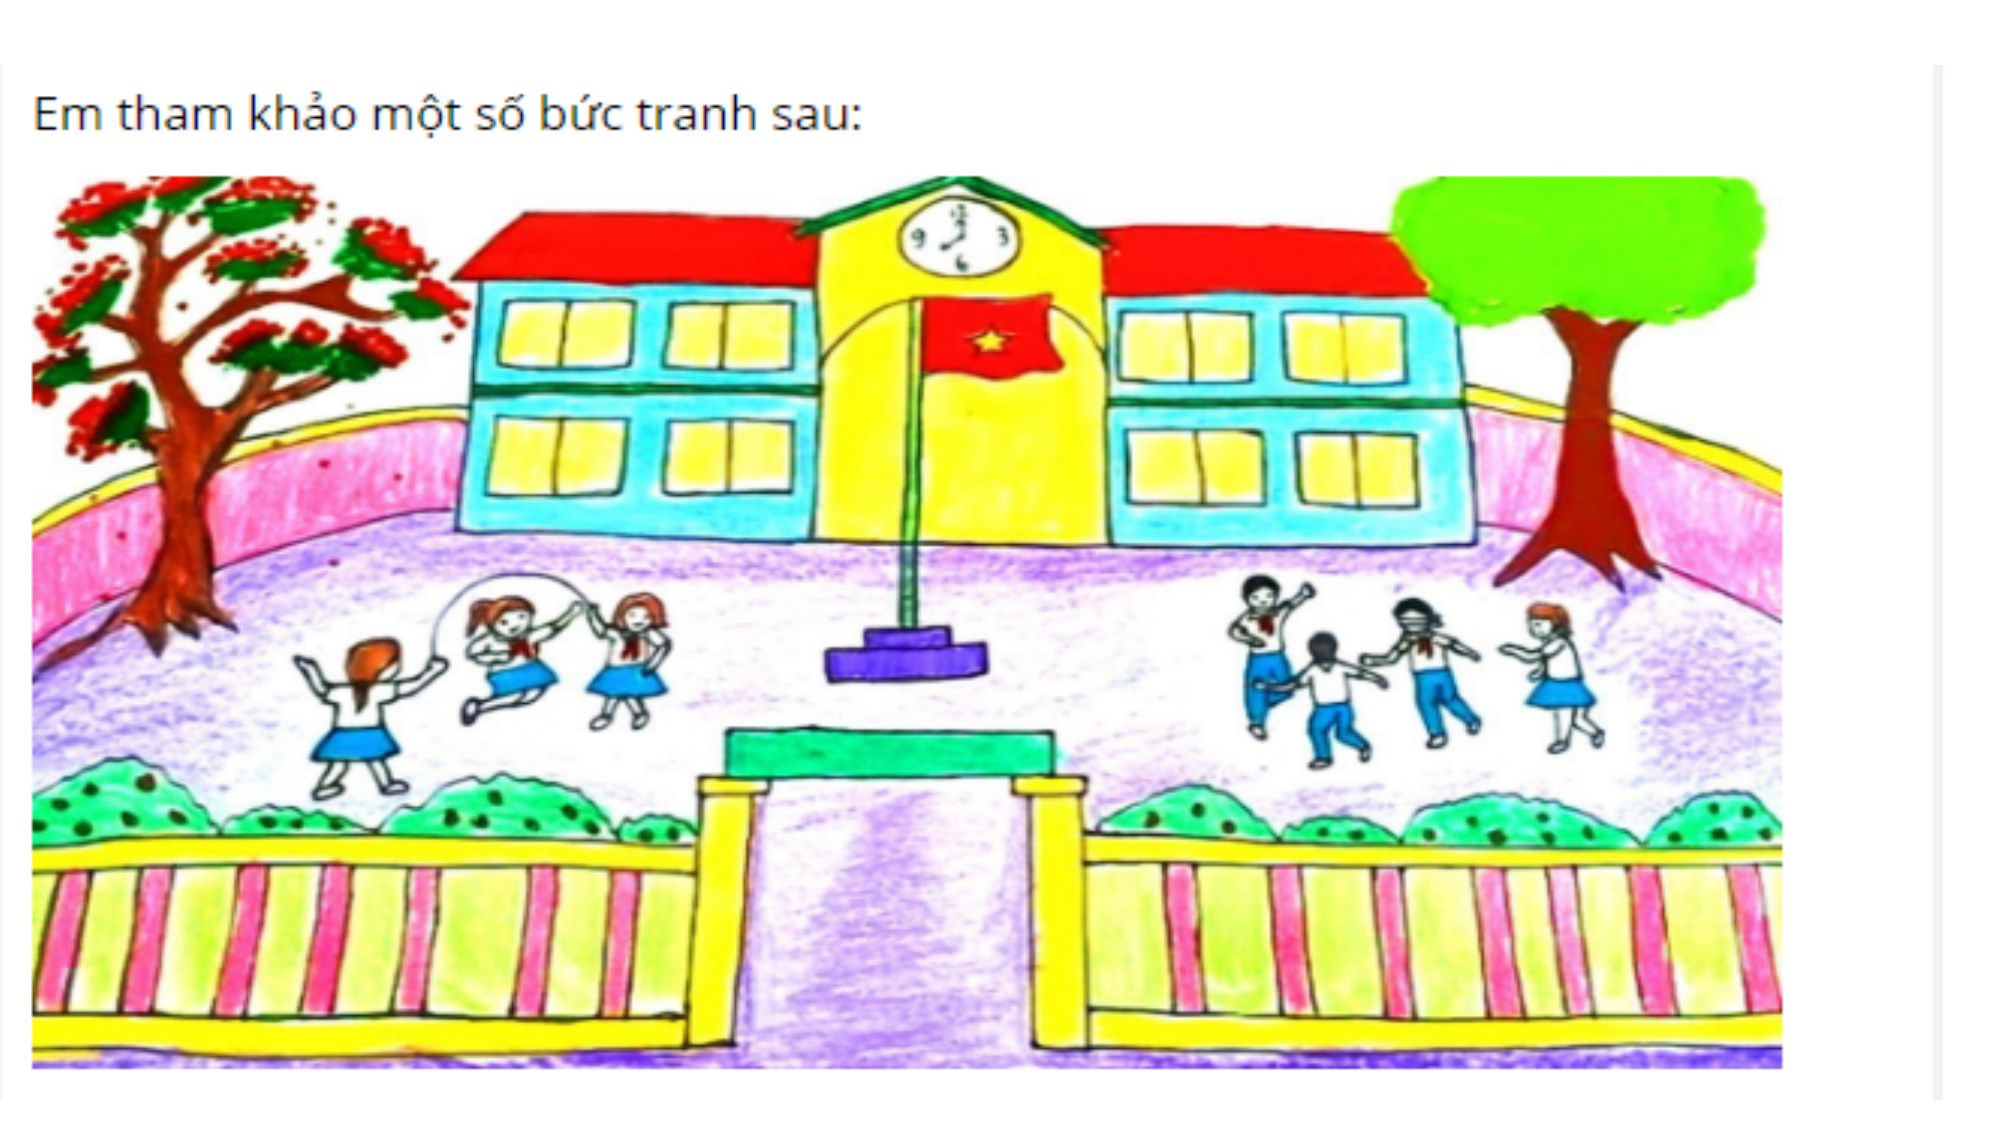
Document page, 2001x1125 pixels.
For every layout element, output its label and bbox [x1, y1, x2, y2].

picture [0, 65, 1943, 1100]
